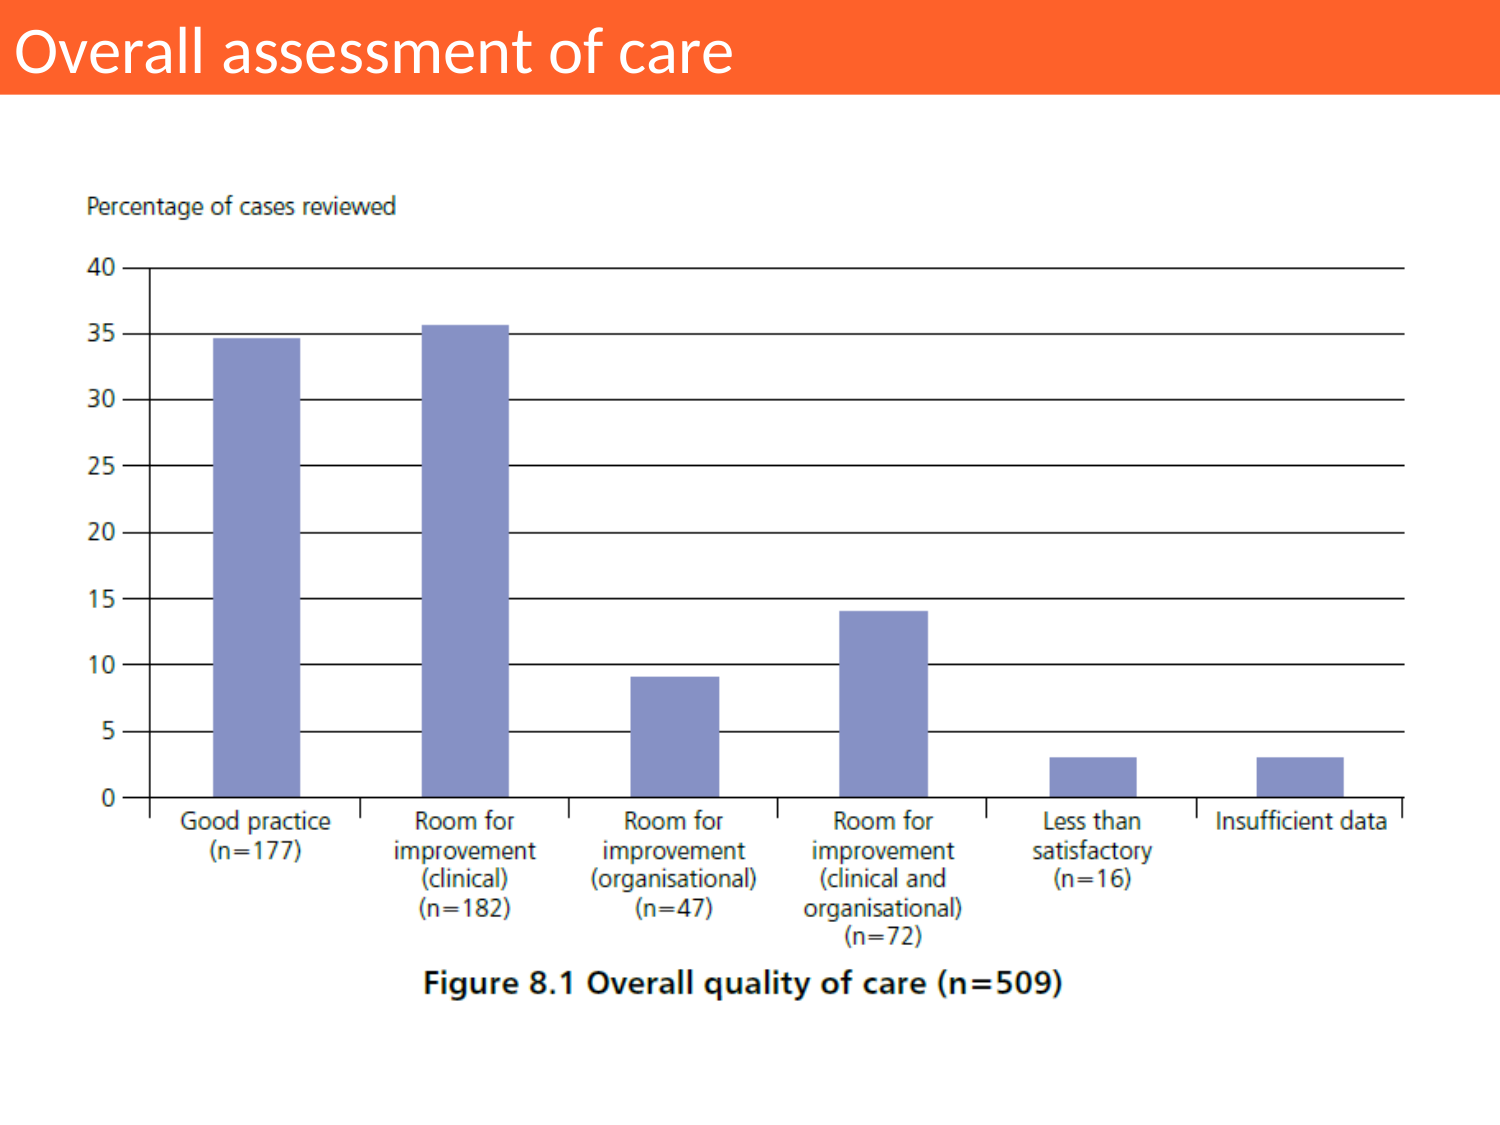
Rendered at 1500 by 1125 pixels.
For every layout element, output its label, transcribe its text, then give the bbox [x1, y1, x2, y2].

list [77, 179, 1423, 1014]
text_box Overall assessment of care [0, 0, 1500, 95]
